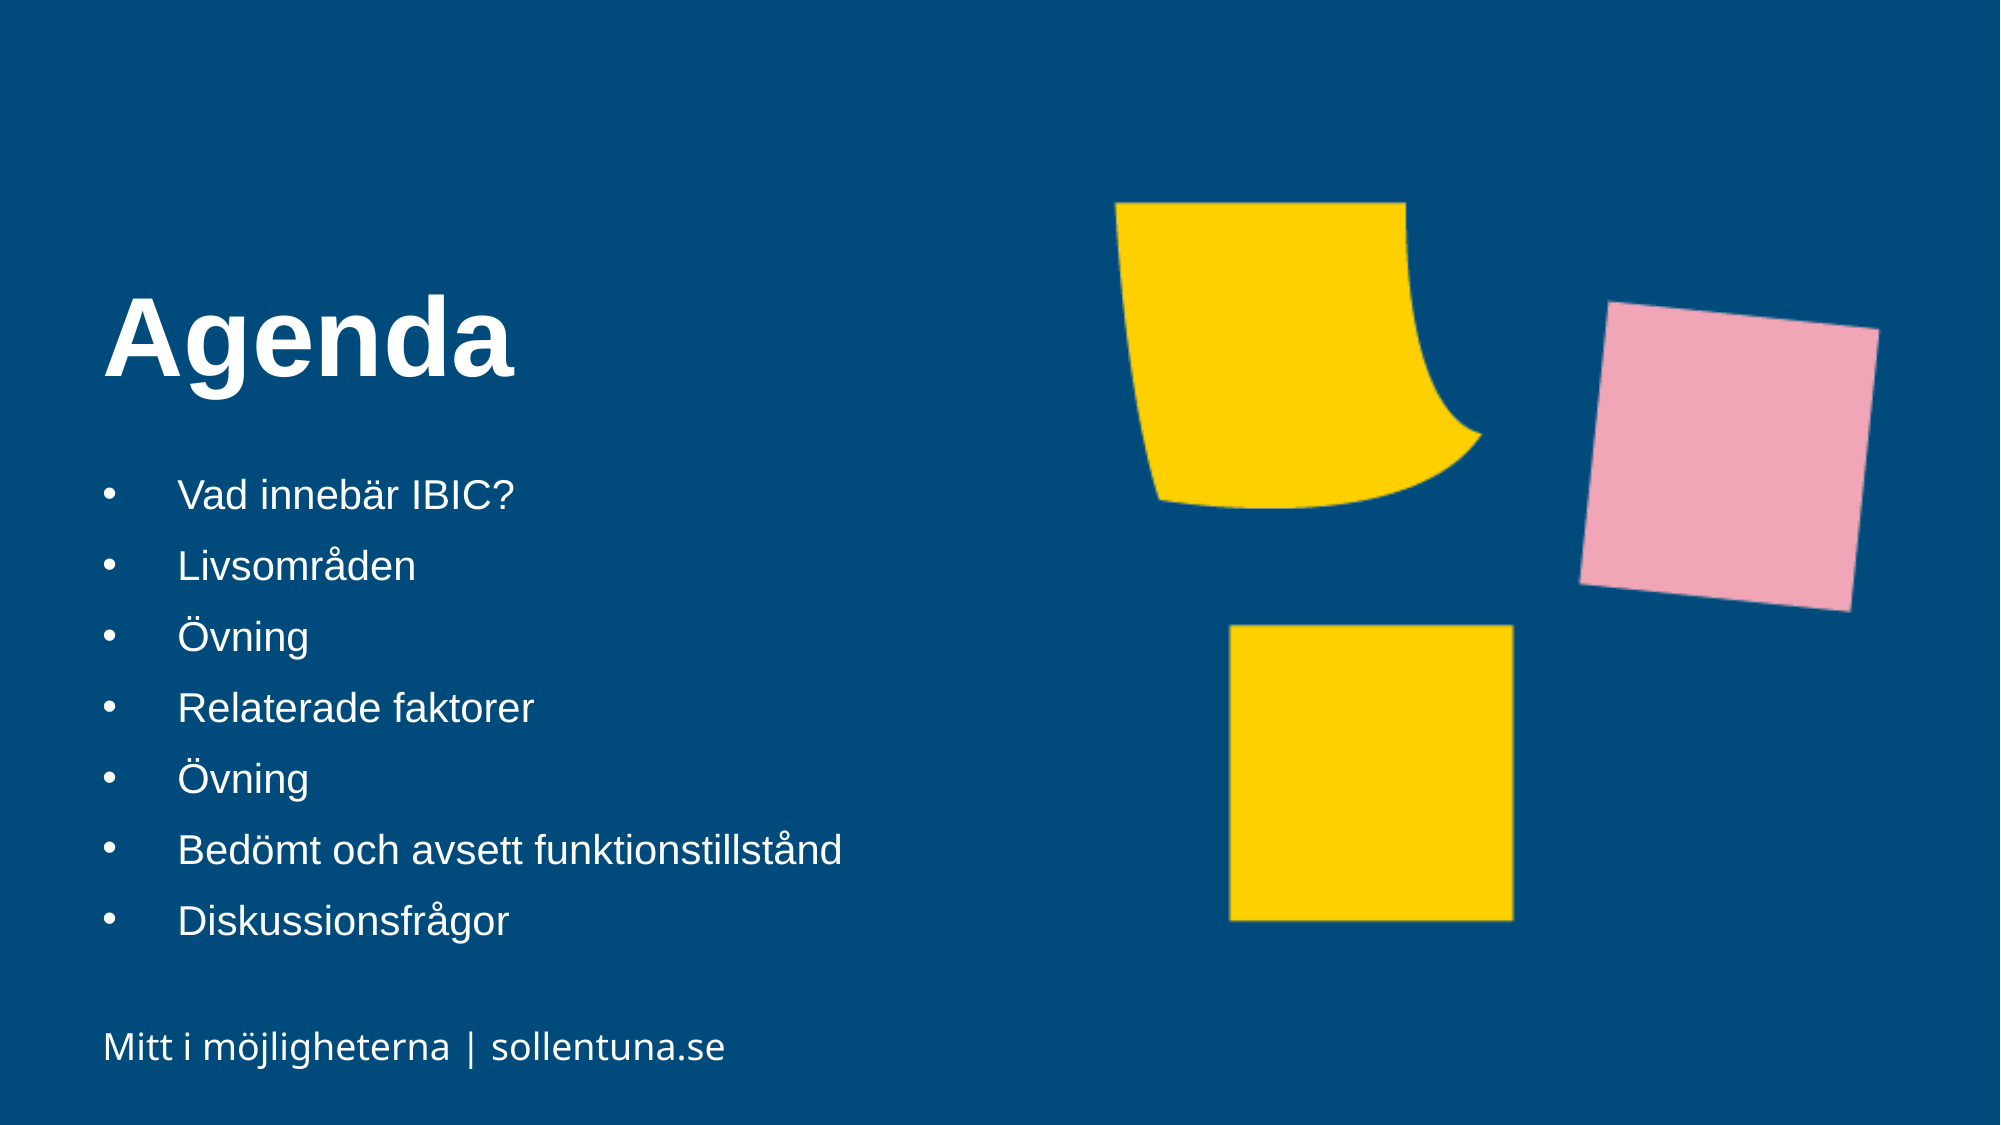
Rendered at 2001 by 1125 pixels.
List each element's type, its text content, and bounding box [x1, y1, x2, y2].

picture [995, 0, 2000, 1125]
title Agenda [102, 133, 930, 401]
subtitle Vad innebär IBIC? Livsområden Övning Relaterade faktorer Övning Bedömt och avsett funktionstillstånd Diskussionsfrågor [102, 468, 930, 1013]
